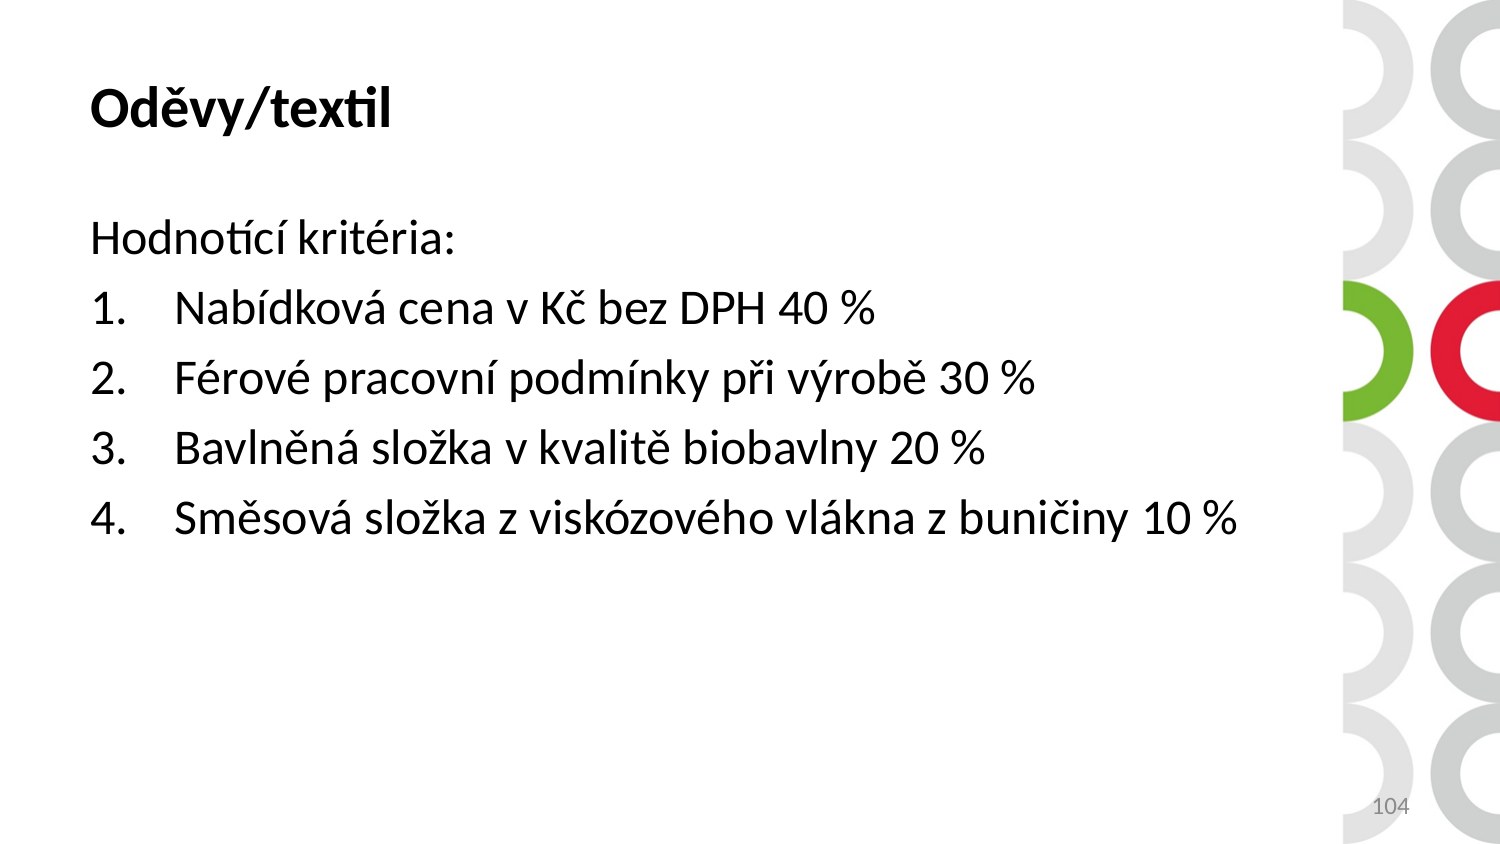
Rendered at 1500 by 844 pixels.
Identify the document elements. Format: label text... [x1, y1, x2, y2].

picture [0, 0, 1500, 844]
list Hodnotící kritéria: Nabídková cena v Kč bez DPH 40 % Férové pracovní podmínky při výrobě 30 % Bavlněná složka v kvalitě biobavlny 20 % Směsová složka z viskózového vlákna z buničiny 10 % [75, 196, 1425, 754]
title Oděvy/textil [75, 33, 1425, 175]
slide_number 104 [1074, 782, 1425, 828]
